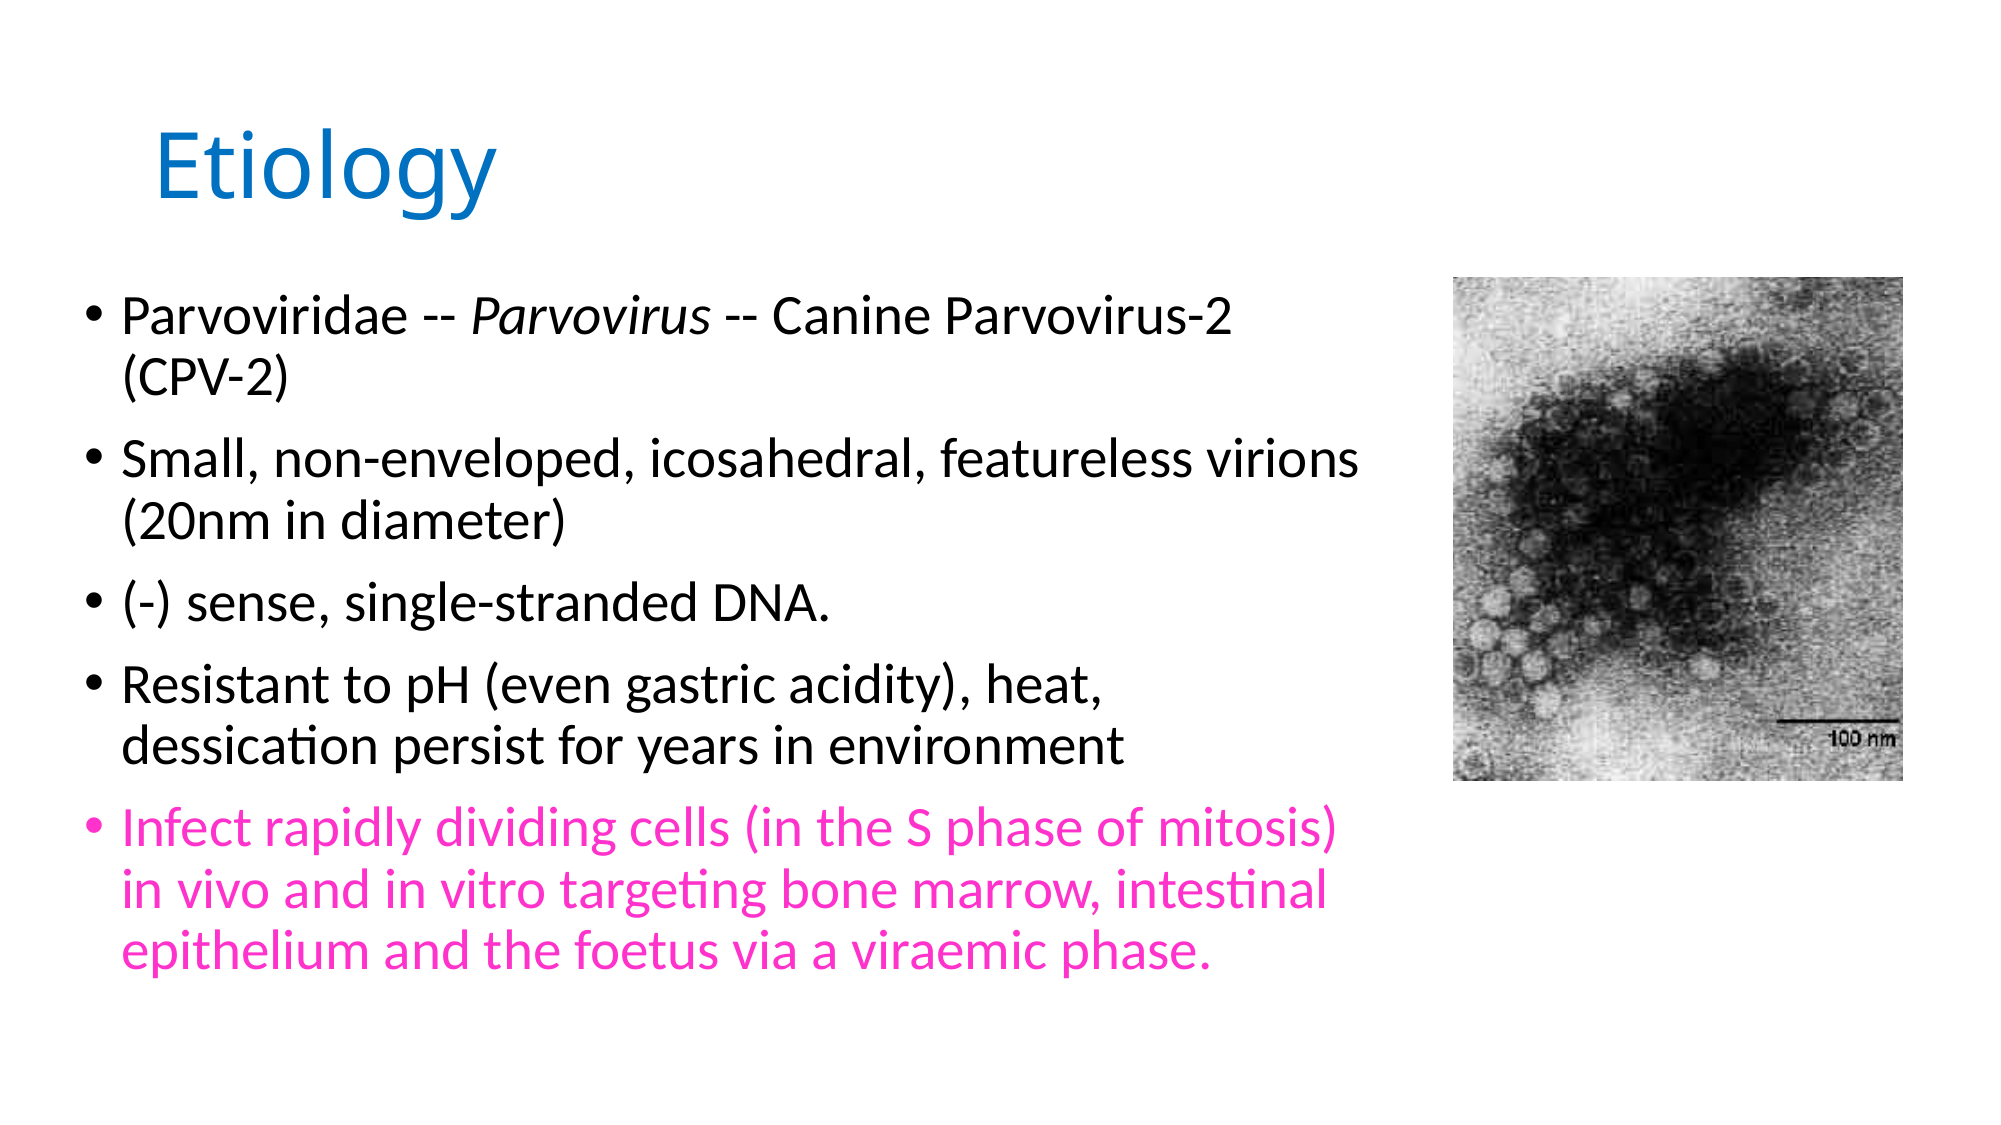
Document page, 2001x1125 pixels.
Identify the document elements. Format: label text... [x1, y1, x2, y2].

list Parvoviridae -- Parvovirus -- Canine Parvovirus-2 (CPV-2) Small, non-enveloped, icosahedral, featureless virions (20nm in diameter) (-) sense, single-stranded DNA. Resistant to pH (even gastric acidity), heat, dessication persist for years in environment Infect rapidly dividing cells (in the S phase of mitosis) in vivo and in vitro targeting bone marrow, intestinal epithelium and the foetus via a viraemic phase. [69, 277, 1386, 992]
picture [1453, 277, 1903, 781]
title Etiology [137, 59, 1863, 278]
